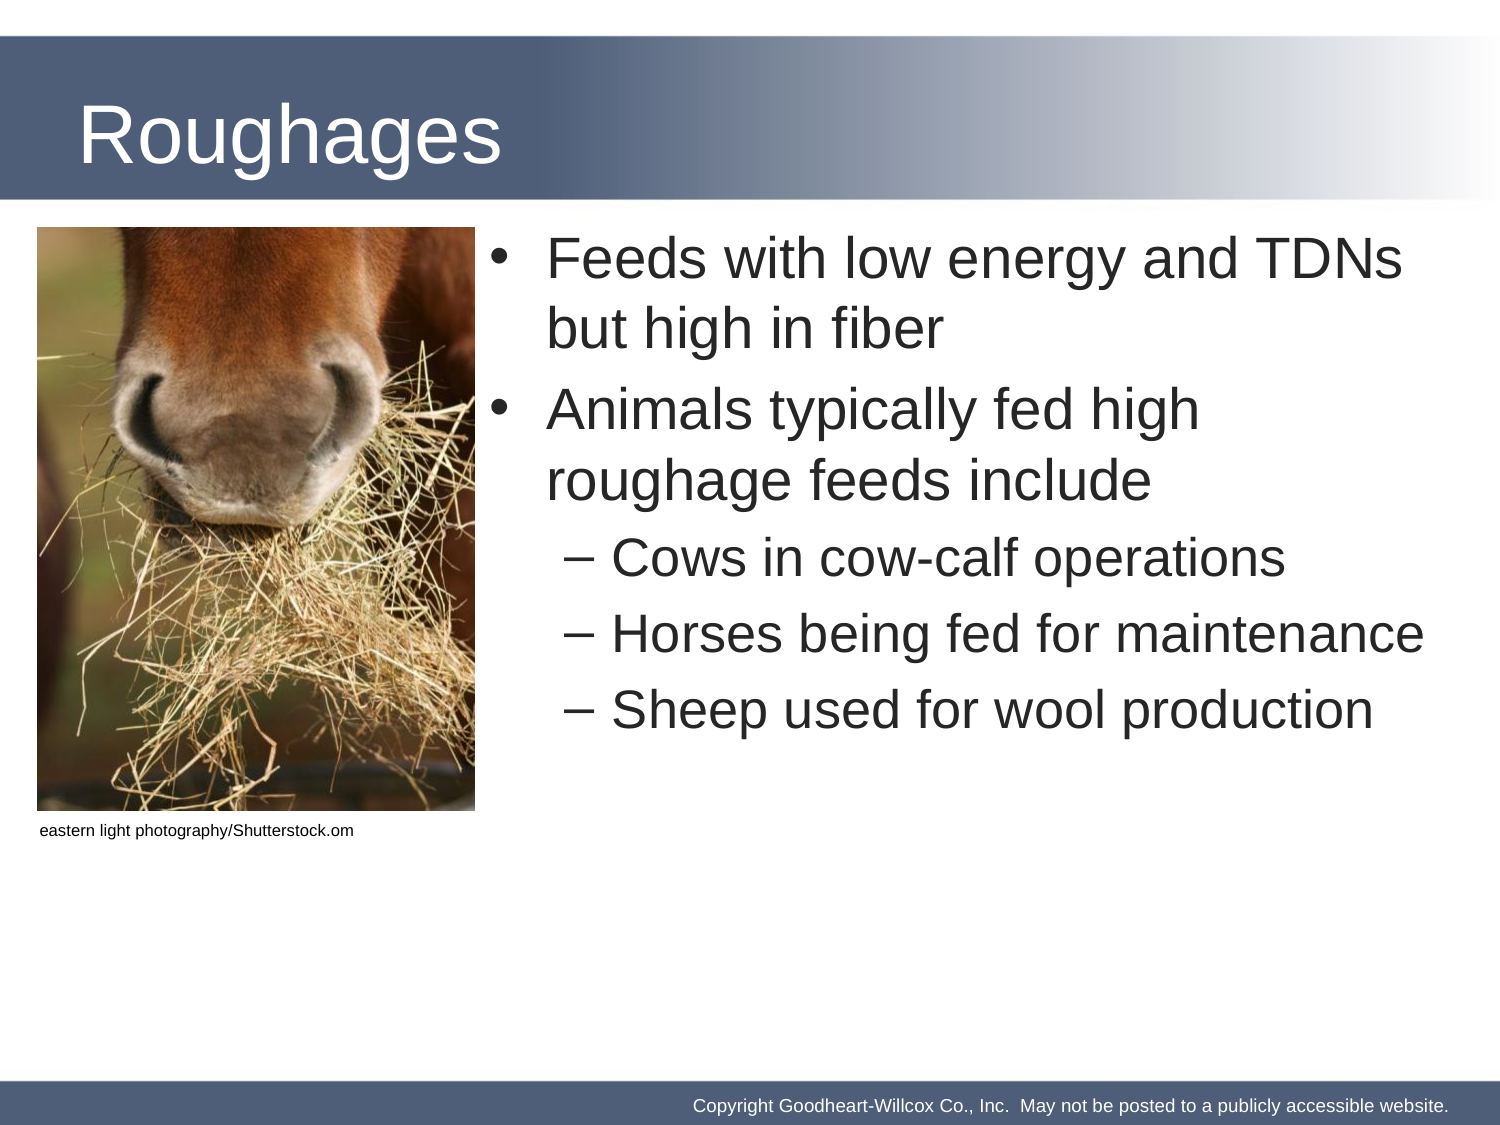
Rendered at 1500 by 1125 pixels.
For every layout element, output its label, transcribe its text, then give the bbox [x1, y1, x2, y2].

picture [0, 0, 1500, 1125]
title Roughages [62, 24, 1450, 188]
list Feeds with low energy and TDNs but high in fiber Animals typically fed high roughage feeds include Cows in cow-calf operations Horses being fed for maintenance Sheep used for wool production [474, 212, 1450, 1087]
text_box eastern light photography/Shutterstock.om [24, 812, 463, 863]
